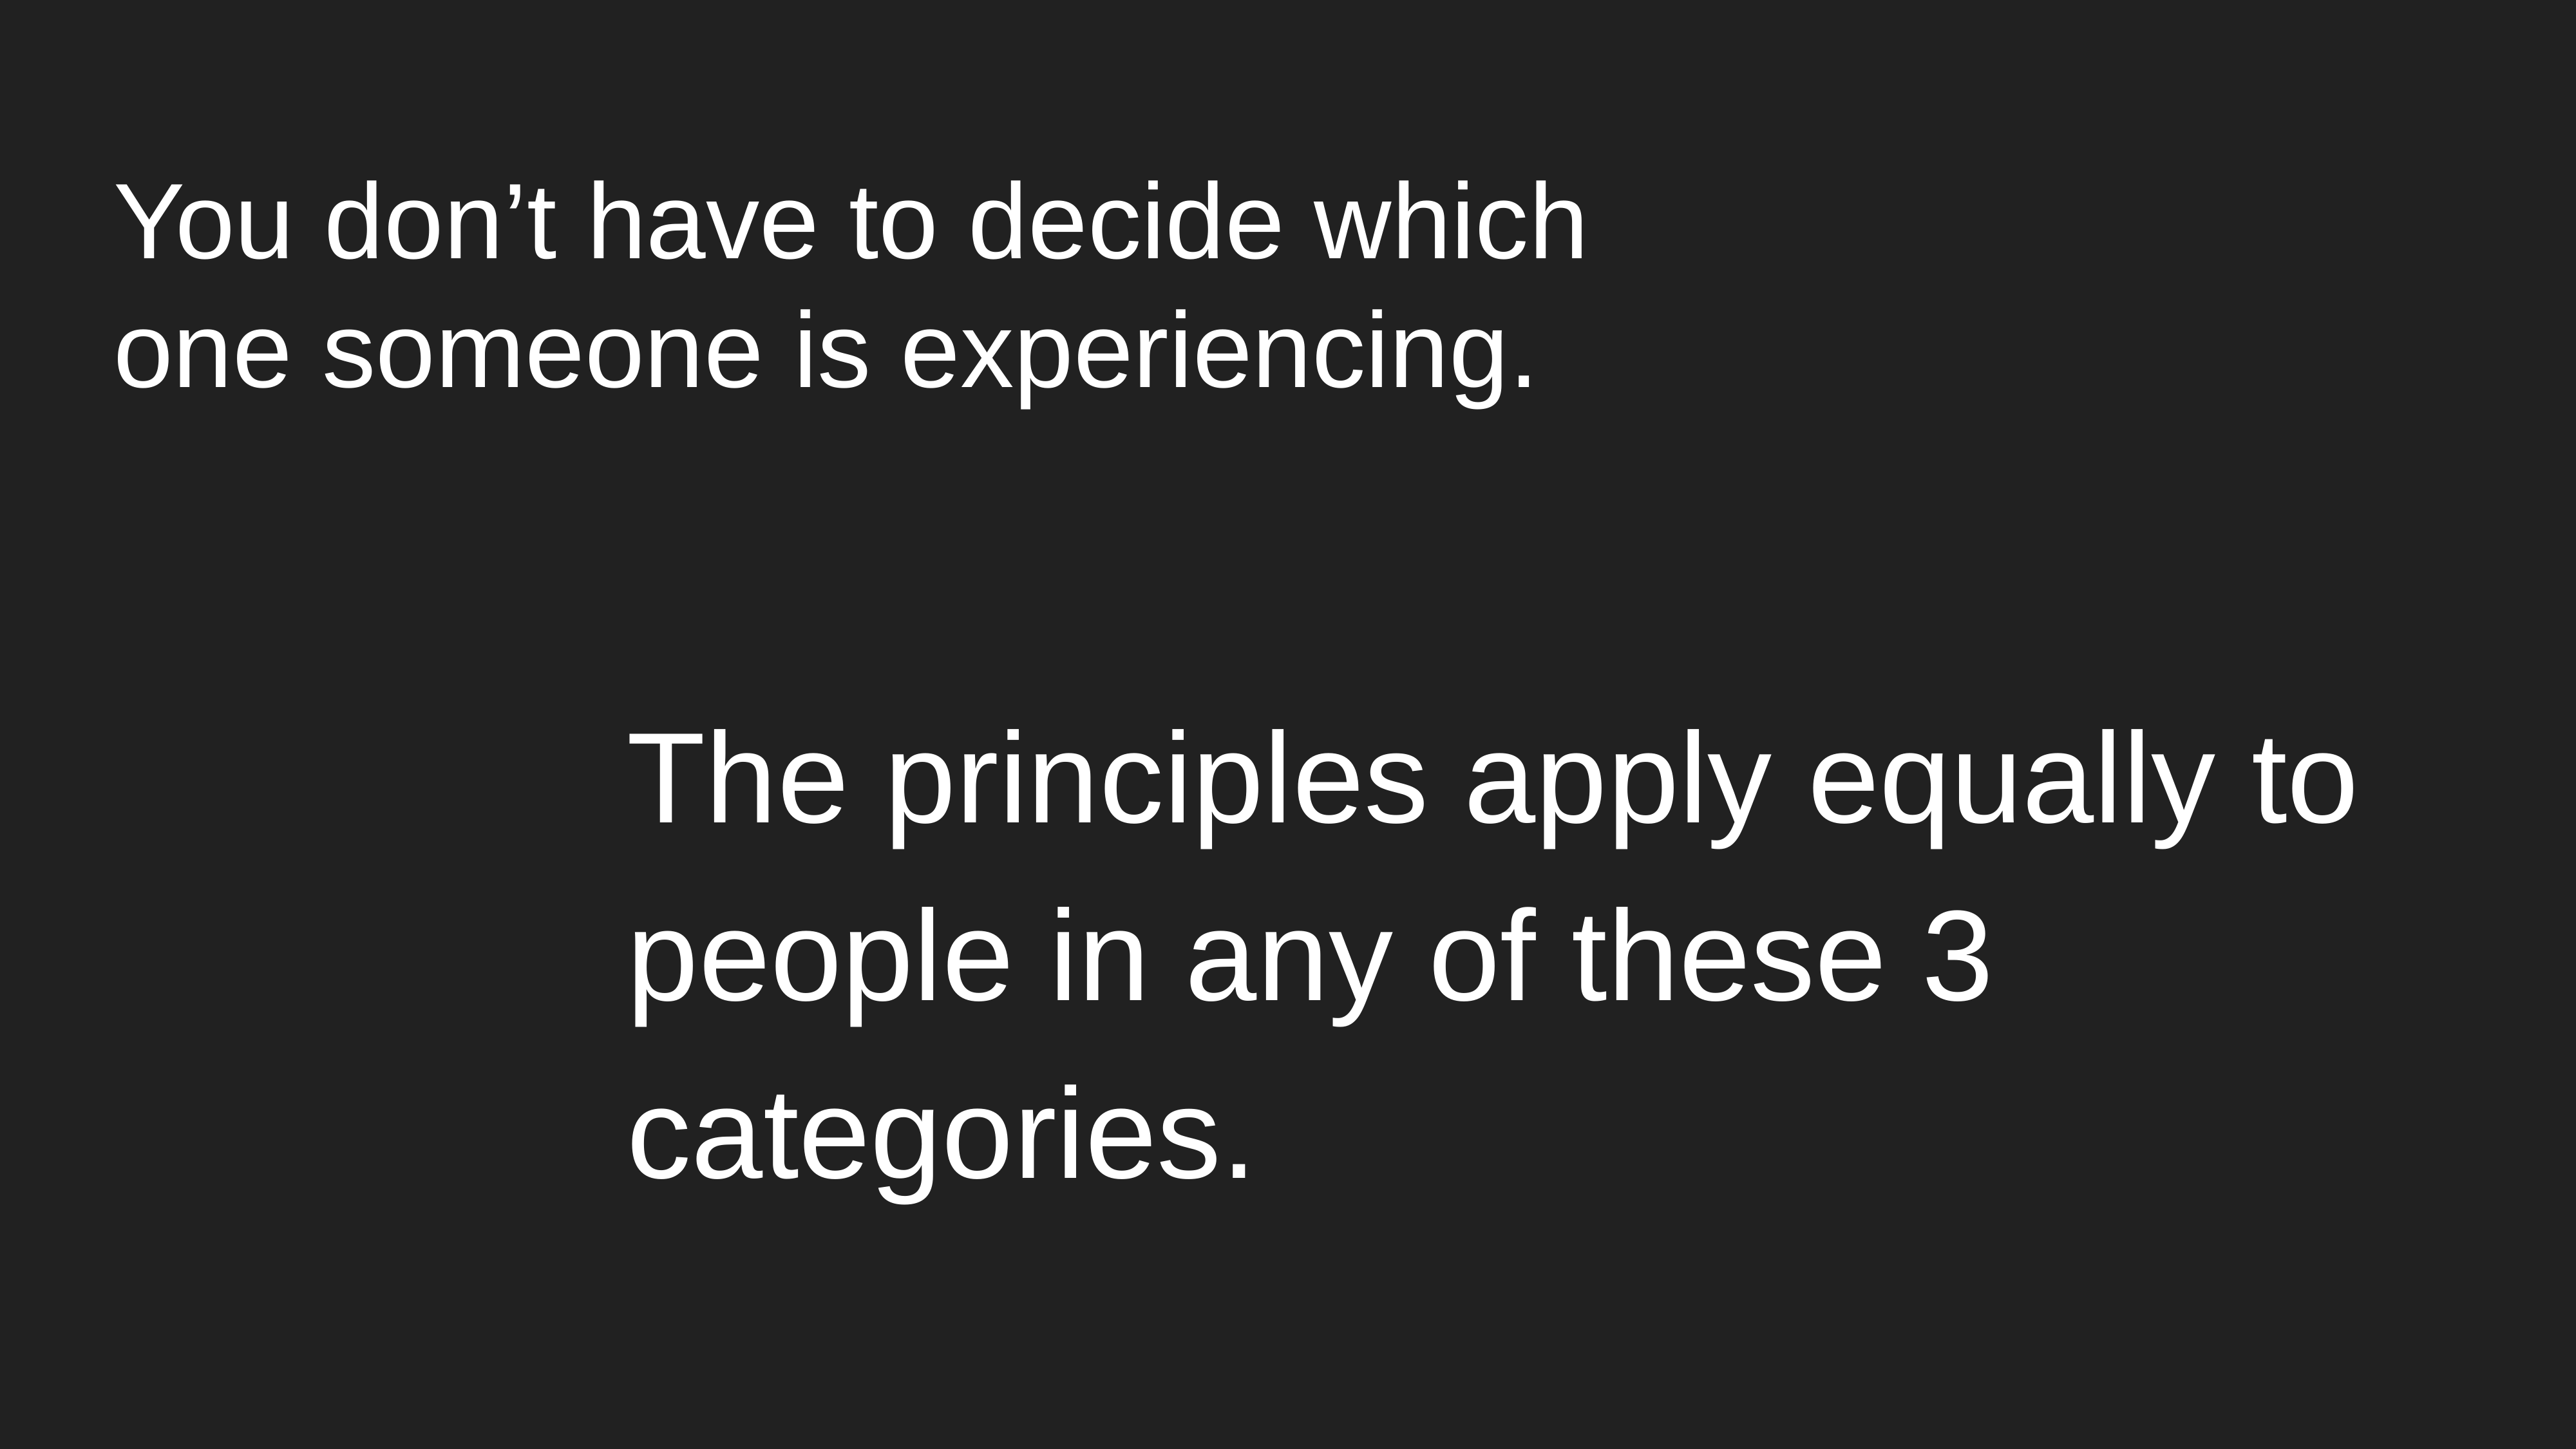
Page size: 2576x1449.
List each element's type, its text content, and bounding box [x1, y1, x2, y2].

list The principles apply equally to people in any of these 3 categories. [601, 645, 2501, 1396]
title You don’t have to decide which one someone is experiencing. [88, 125, 1621, 452]
